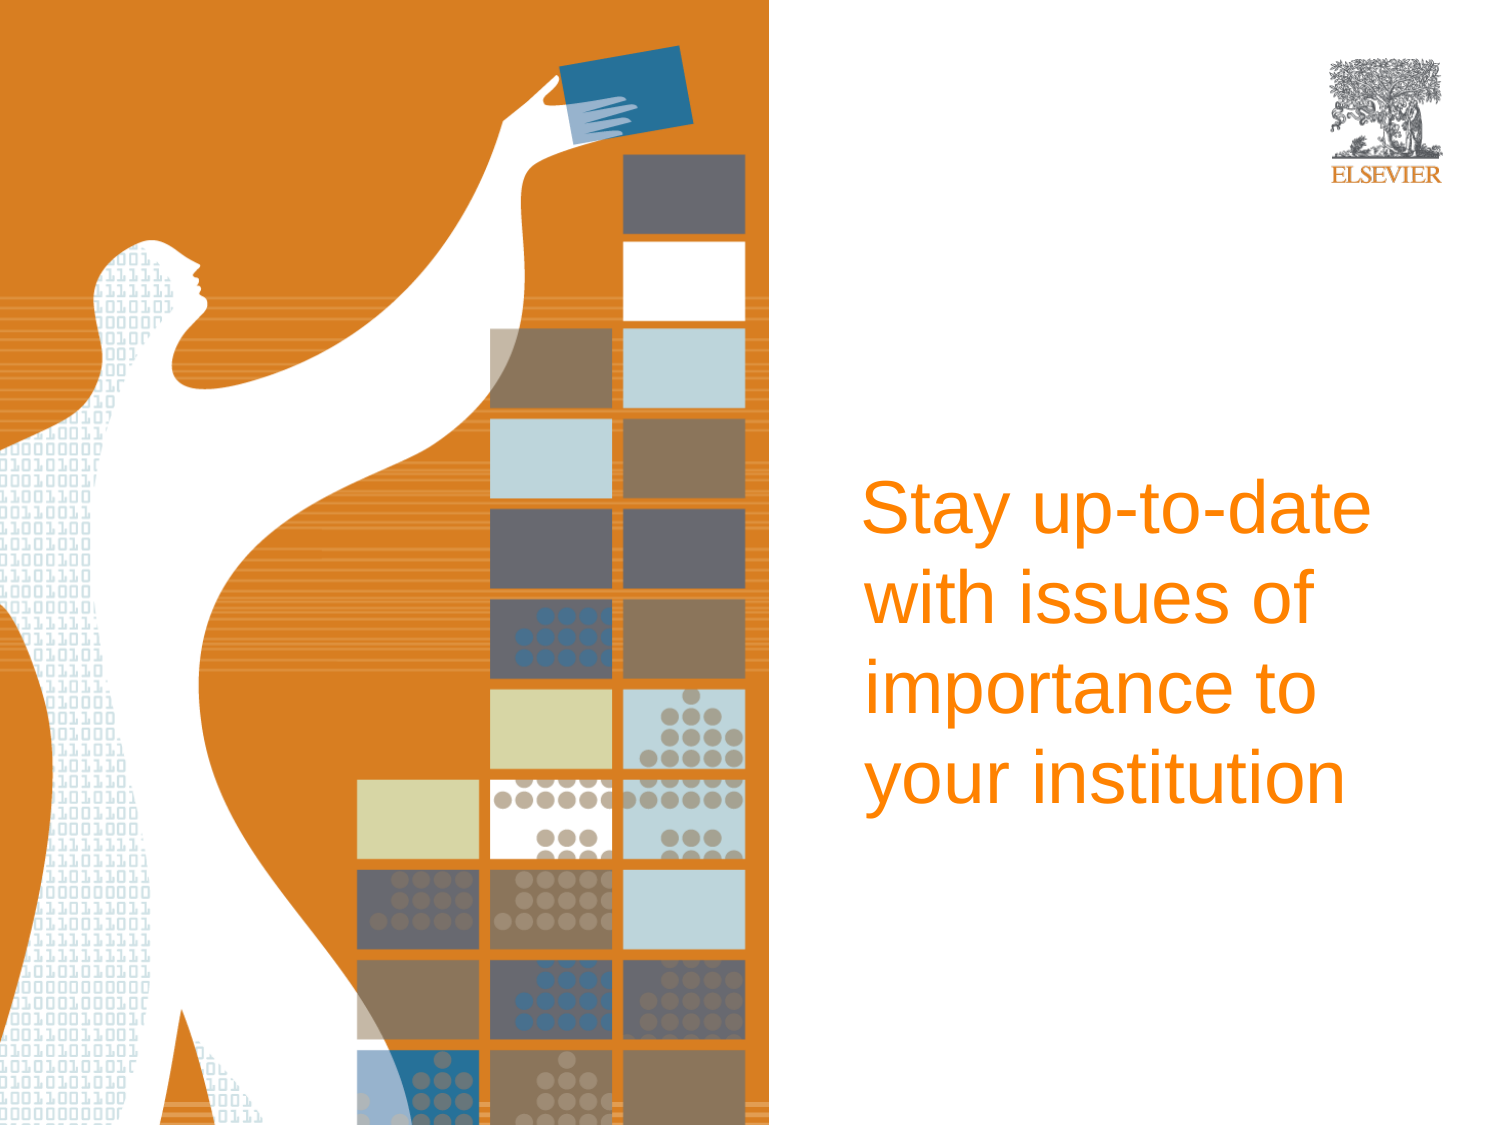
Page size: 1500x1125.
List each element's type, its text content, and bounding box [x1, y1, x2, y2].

picture [1329, 58, 1443, 190]
picture [0, 0, 769, 1125]
list Stay up-to-date with issues of importance to your institution [831, 450, 1439, 853]
